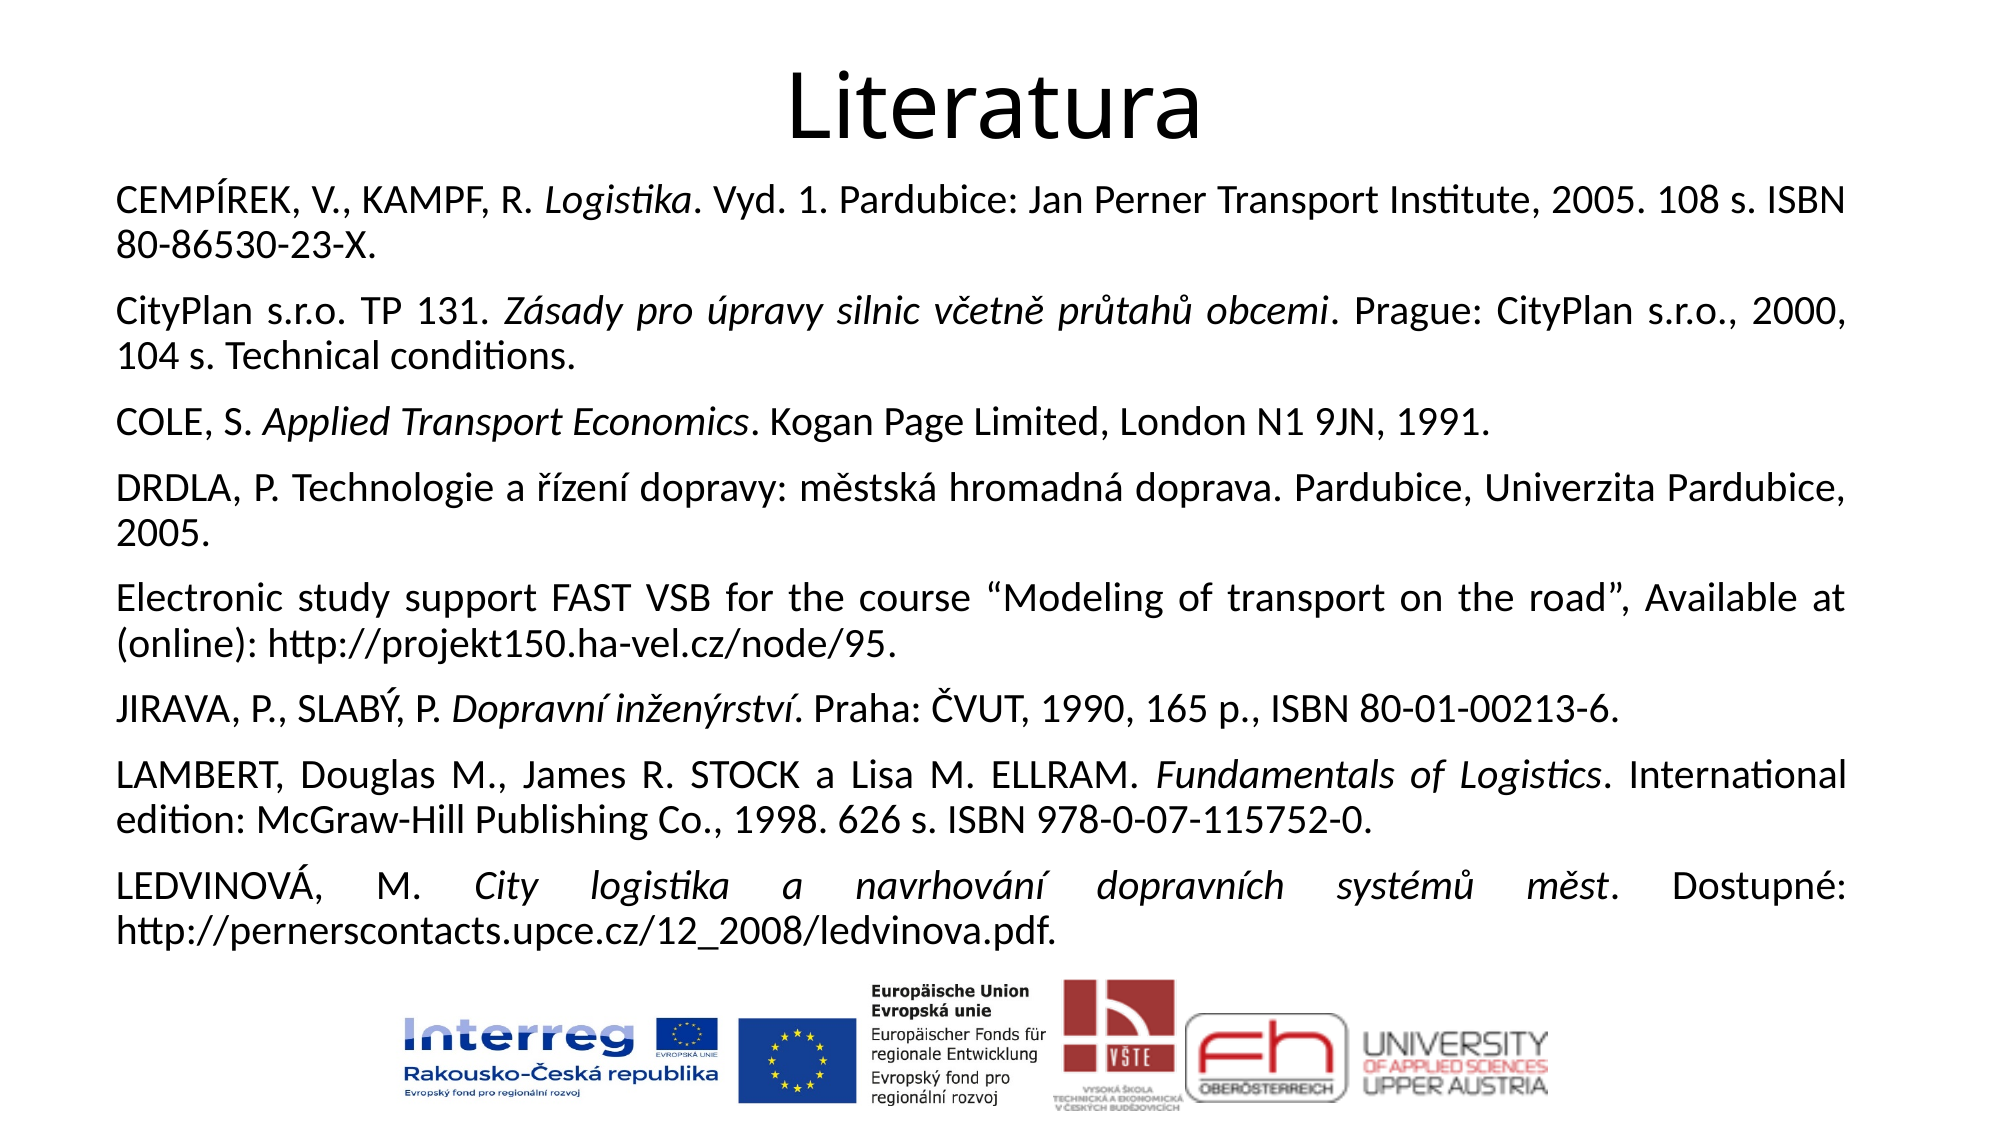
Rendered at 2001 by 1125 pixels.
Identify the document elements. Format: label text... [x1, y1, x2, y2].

title Literatura [132, 15, 1858, 169]
picture [374, 984, 1046, 1125]
picture [1185, 1013, 1548, 1103]
list CEMPÍREK, V., KAMPF, R. Logistika. Vyd. 1. Pardubice: Jan Perner Transport Institute, 2005. 108 s. ISBN 80-86530-23-X. CityPlan s.r.o. TP 131. Zásady pro úpravy silnic včetně průtahů obcemi. Prague: CityPlan s.r.o., 2000, 104 s. Technical conditions. Cole, S. Applied Transport Economics. Kogan Page Limited, London N1 9JN, 1991. Drdla, P. Technologie a řízení dopravy: městská hromadná doprava. Pardubice, Univerzita Pardubice, 2005. Electronic study support FAST VSB for the course “Modeling of transport on the road”, Available at (online): http://projekt150.ha-vel.cz/node/95. JIRAVA, P., SLABÝ, P. Dopravní inženýrství. Praha: ČVUT, 1990, 165 p., ISBN 80-01-00213-6. LAMBERT, Douglas M., James R. STOCK a Lisa M. ELLRAM. Fundamentals of Logistics. International edition: McGraw-Hill Publishing Co., 1998. 626 s. ISBN 978-0-07-115752-0. LEDVINOVÁ, M. City logistika a navrhování dopravních systémů měst. Dostupné: http://pernerscontacts.upce.cz/12_2008/ledvinova.pdf. [100, 169, 1863, 980]
picture [1053, 979, 1184, 1111]
